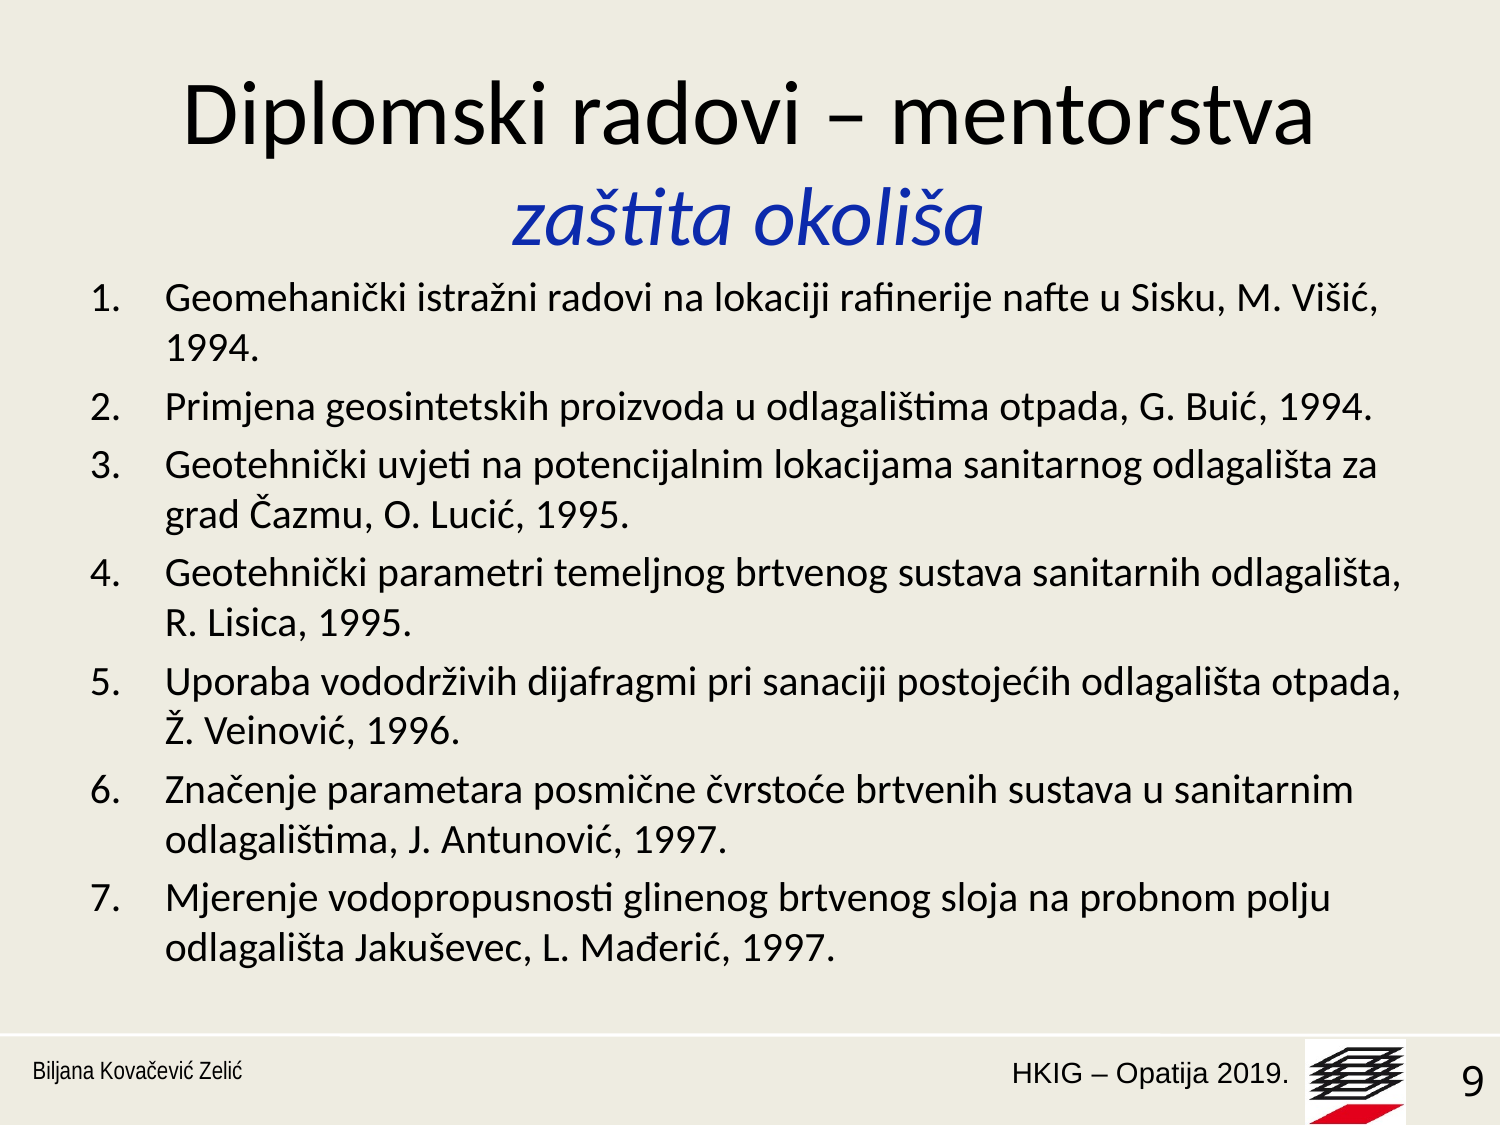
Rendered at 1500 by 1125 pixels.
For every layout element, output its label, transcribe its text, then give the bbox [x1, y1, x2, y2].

list Geomehanički istražni radovi na lokaciji rafinerije nafte u Sisku, M. Višić, 1994. Primjena geosintetskih proizvoda u odlagalištima otpada, G. Buić, 1994. Geotehnički uvjeti na potencijalnim lokacijama sanitarnog odlagališta za grad Čazmu, O. Lucić, 1995. Geotehnički parametri temeljnog brtvenog sustava sanitarnih odlagališta, R. Lisica, 1995. Uporaba vododrživih dijafragmi pri sanaciji postojećih odlagališta otpada, Ž. Veinović, 1996. Značenje parametara posmične čvrstoće brtvenih sustava u sanitarnim odlagalištima, J. Antunović, 1997. Mjerenje vodopropusnosti glinenog brtvenog sloja na probnom polju odlagališta Jakuševec, L. Mađerić, 1997. [75, 262, 1425, 1005]
picture [1305, 1039, 1406, 1125]
slide_number 9 [1316, 1046, 1500, 1125]
title Diplomski radovi – mentorstva zaštita okoliša [75, 45, 1425, 233]
slide_number Biljana Kovačević Zelić [17, 1046, 999, 1125]
